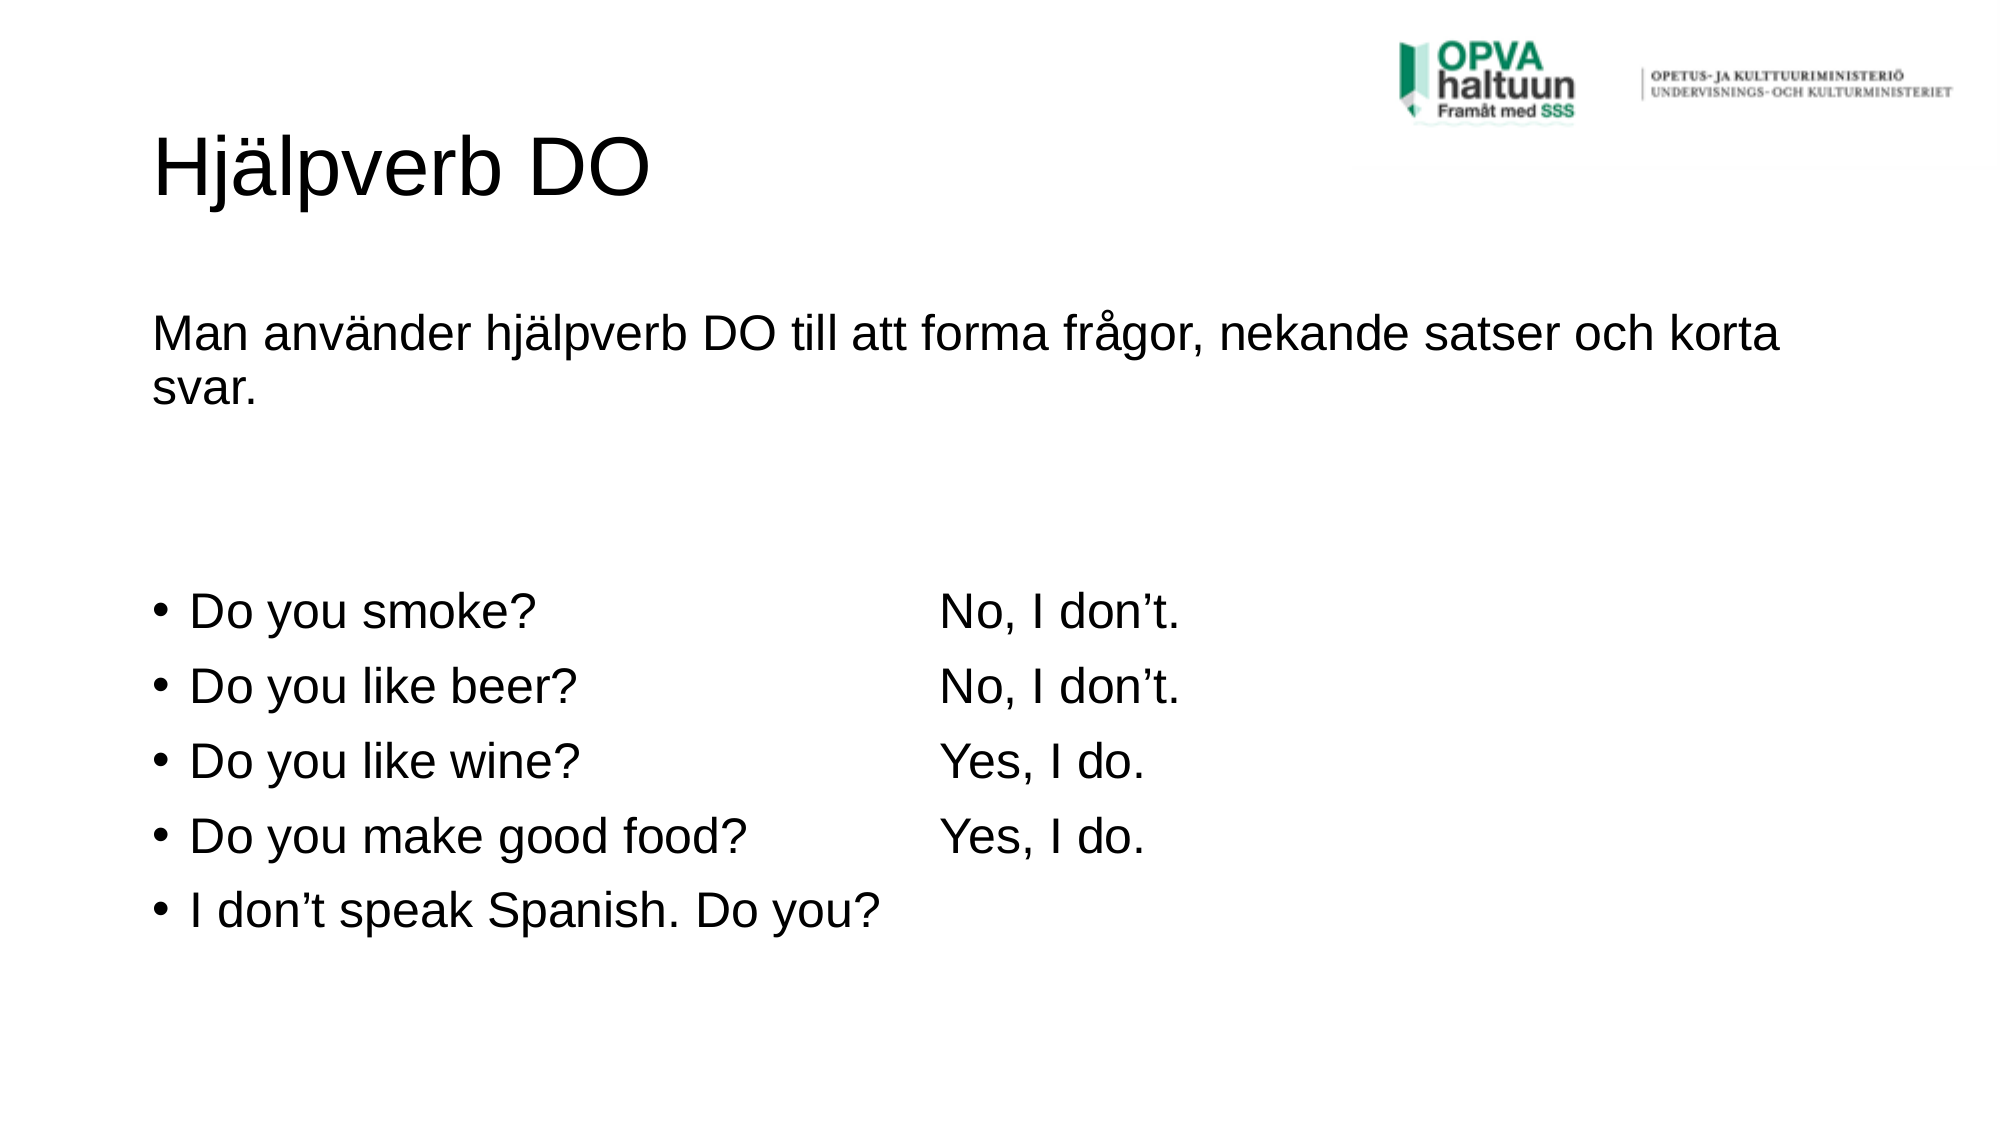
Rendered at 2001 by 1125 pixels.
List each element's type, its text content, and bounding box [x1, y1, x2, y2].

list Man använder hjälpverb DO till att forma frågor, nekande satser och korta svar. Do you smoke? No, I don’t. Do you like beer? No, I don’t. Do you like wine? Yes, I do. Do you make good food? Yes, I do. I don’t speak Spanish. Do you? [137, 299, 1863, 1014]
title Hjälpverb DO [137, 59, 1863, 278]
picture [1352, 0, 2000, 170]
